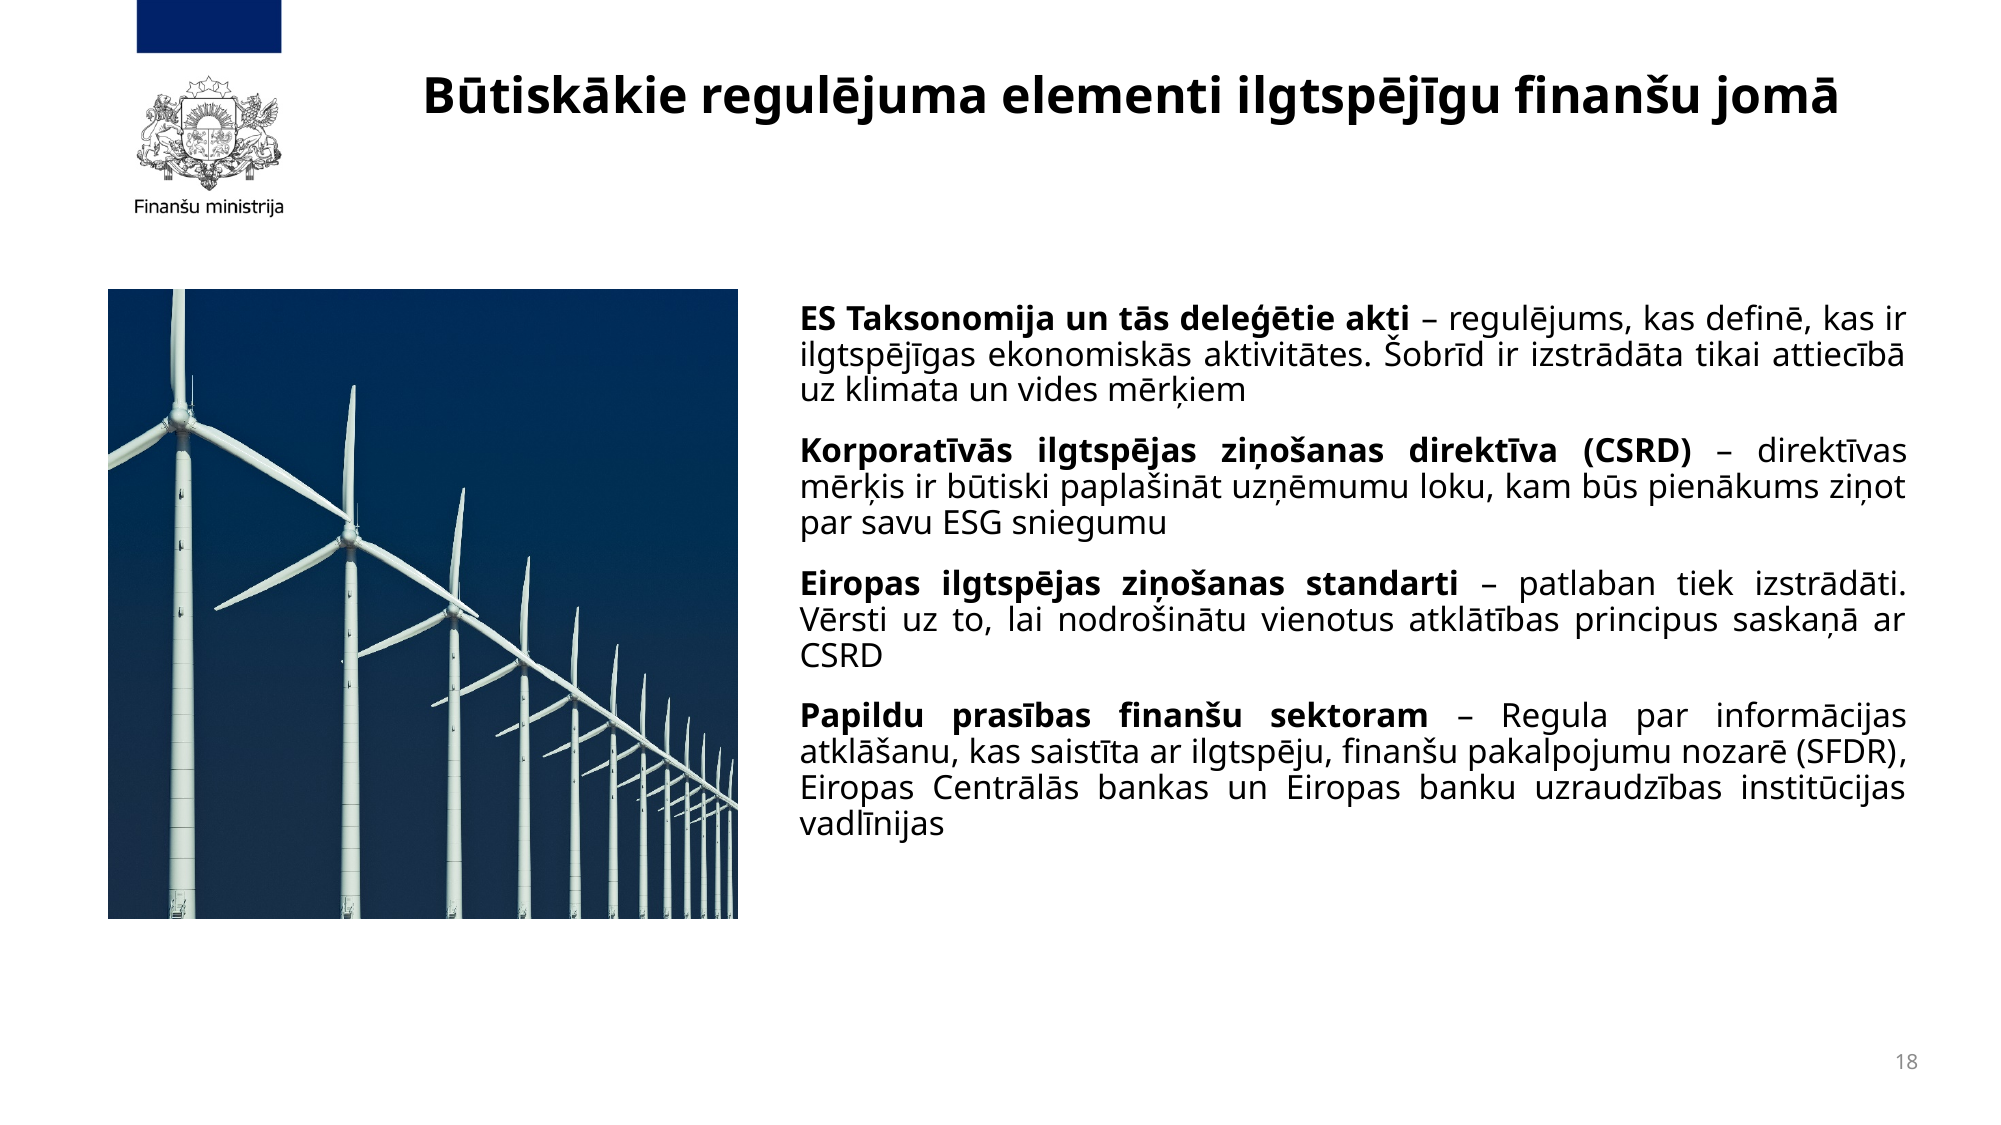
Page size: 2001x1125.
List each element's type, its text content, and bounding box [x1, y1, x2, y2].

title Būtiskākie regulējuma elementi ilgtspējīgu finanšu jomā [407, 62, 1900, 202]
list ES Taksonomija un tās deleģētie akti – regulējums, kas definē, kas ir ilgtspējīgas ekonomiskās aktivitātes. Šobrīd ir izstrādāta tikai attiecībā uz klimata un vides mērķiem Korporatīvās ilgtspējas ziņošanas direktīva (CSRD) – direktīvas mērķis ir būtiski paplašināt uzņēmumu loku, kam būs pienākums ziņot par savu ESG sniegumu Eiropas ilgtspējas ziņošanas standarti – patlaban tiek izstrādāti. Vērsti uz to, lai nodrošinātu vienotus atklātības principus saskaņā ar CSRD Papildu prasības finanšu sektoram – Regula par informācijas atklāšanu, kas saistīta ar ilgtspēju, finanšu pakalpojumu nozarē (SFDR), Eiropas Centrālās bankas un Eiropas banku uzraudzības institūcijas vadlīnijas [772, 294, 1923, 985]
slide_number 18 [1841, 1037, 1934, 1088]
picture [64, 0, 738, 919]
